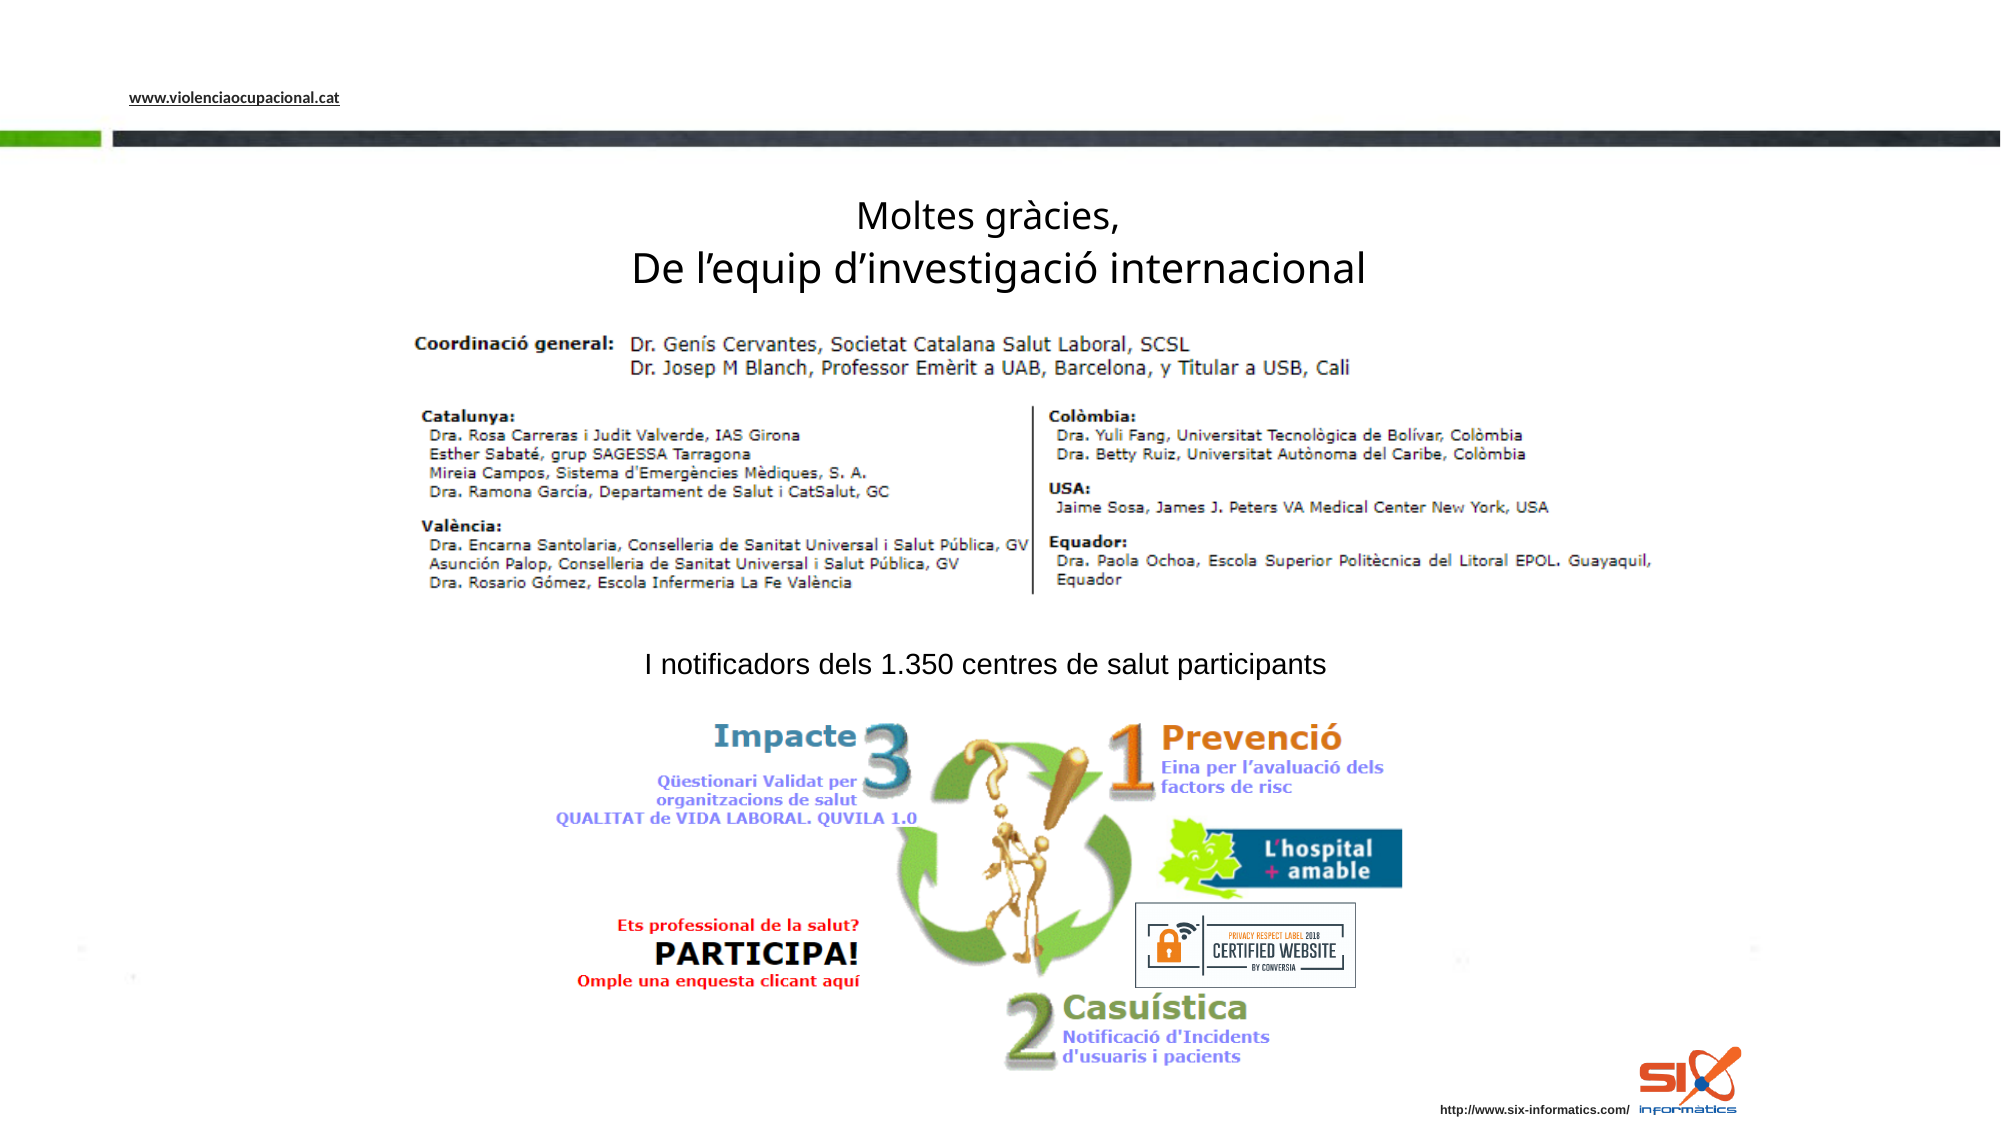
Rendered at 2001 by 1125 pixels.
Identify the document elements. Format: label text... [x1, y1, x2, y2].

title www.violenciaocupacional.cat [114, 79, 1543, 115]
text_box http://www.six-informatics.com/ [1425, 1094, 1638, 1124]
picture [0, 0, 2001, 1125]
text_box Moltes gràcies, [267, 184, 1709, 245]
text_box I notificadors dels 1.350 centres de salut participants [265, 638, 1707, 688]
text_box De l’equip d’investigació internacional [278, 234, 1720, 300]
